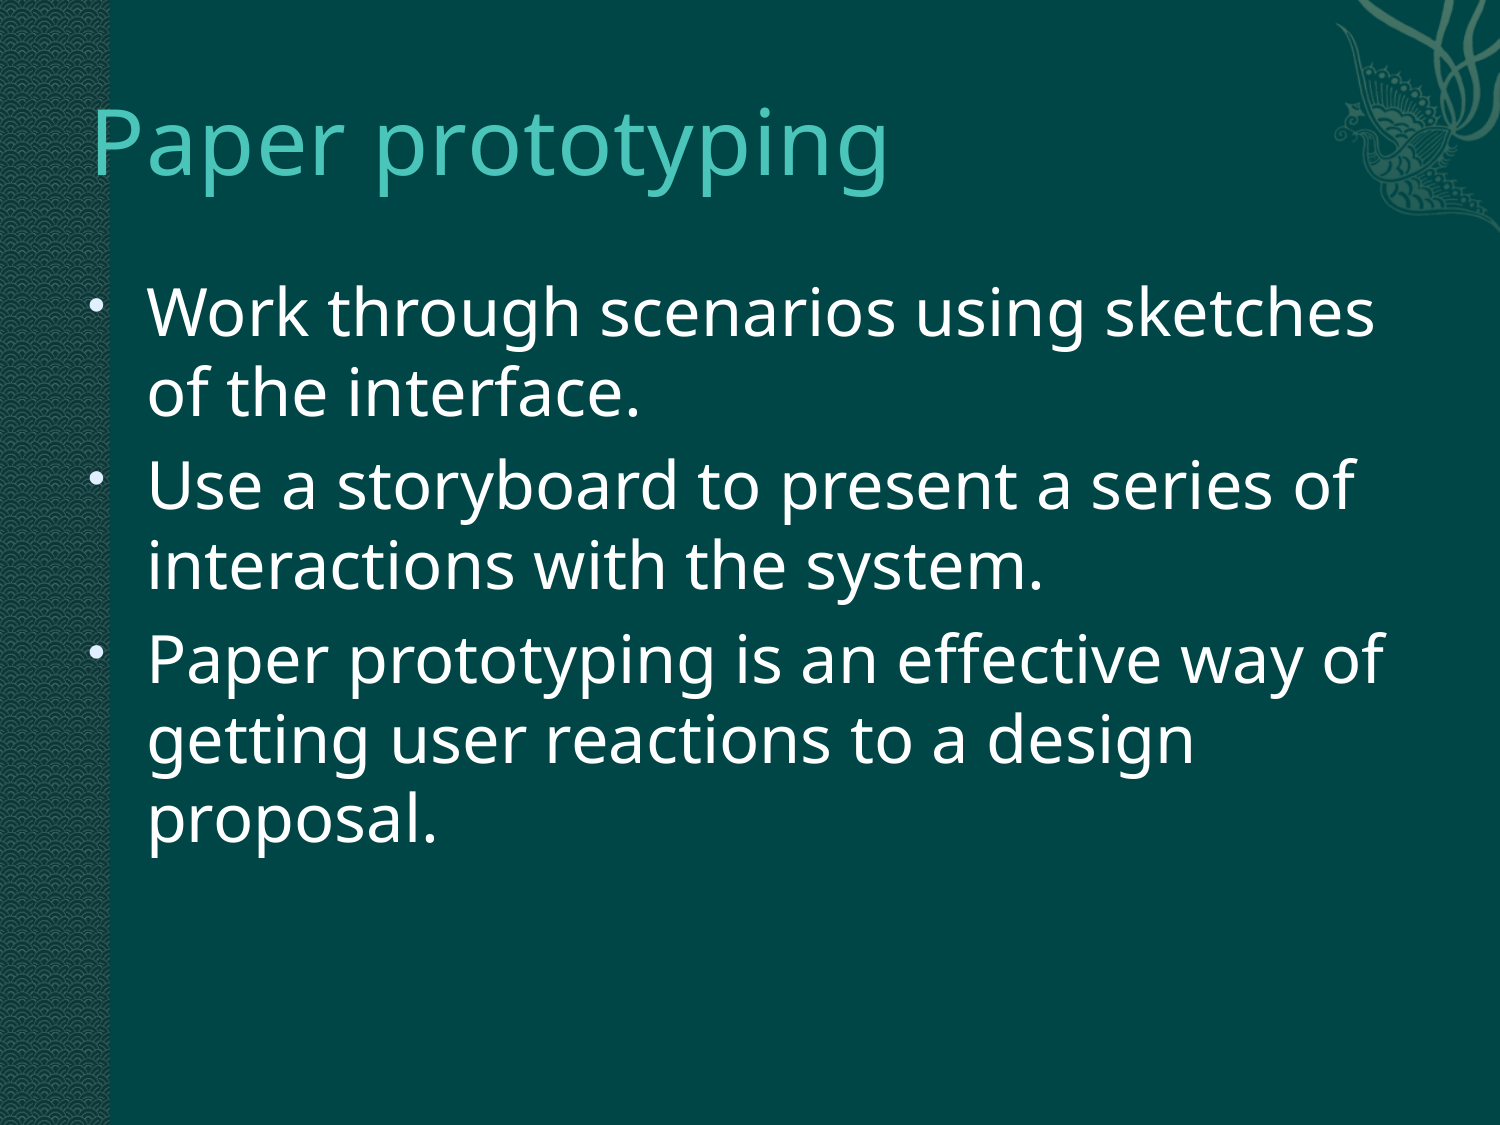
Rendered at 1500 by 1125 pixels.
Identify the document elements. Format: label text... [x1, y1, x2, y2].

list Work through scenarios using sketches of the interface. Use a storyboard to present a series of interactions with the system. Paper prototyping is an effective way of getting user reactions to a design proposal. [75, 262, 1425, 1005]
picture [0, 0, 110, 1125]
title Paper prototyping [75, 45, 1351, 233]
